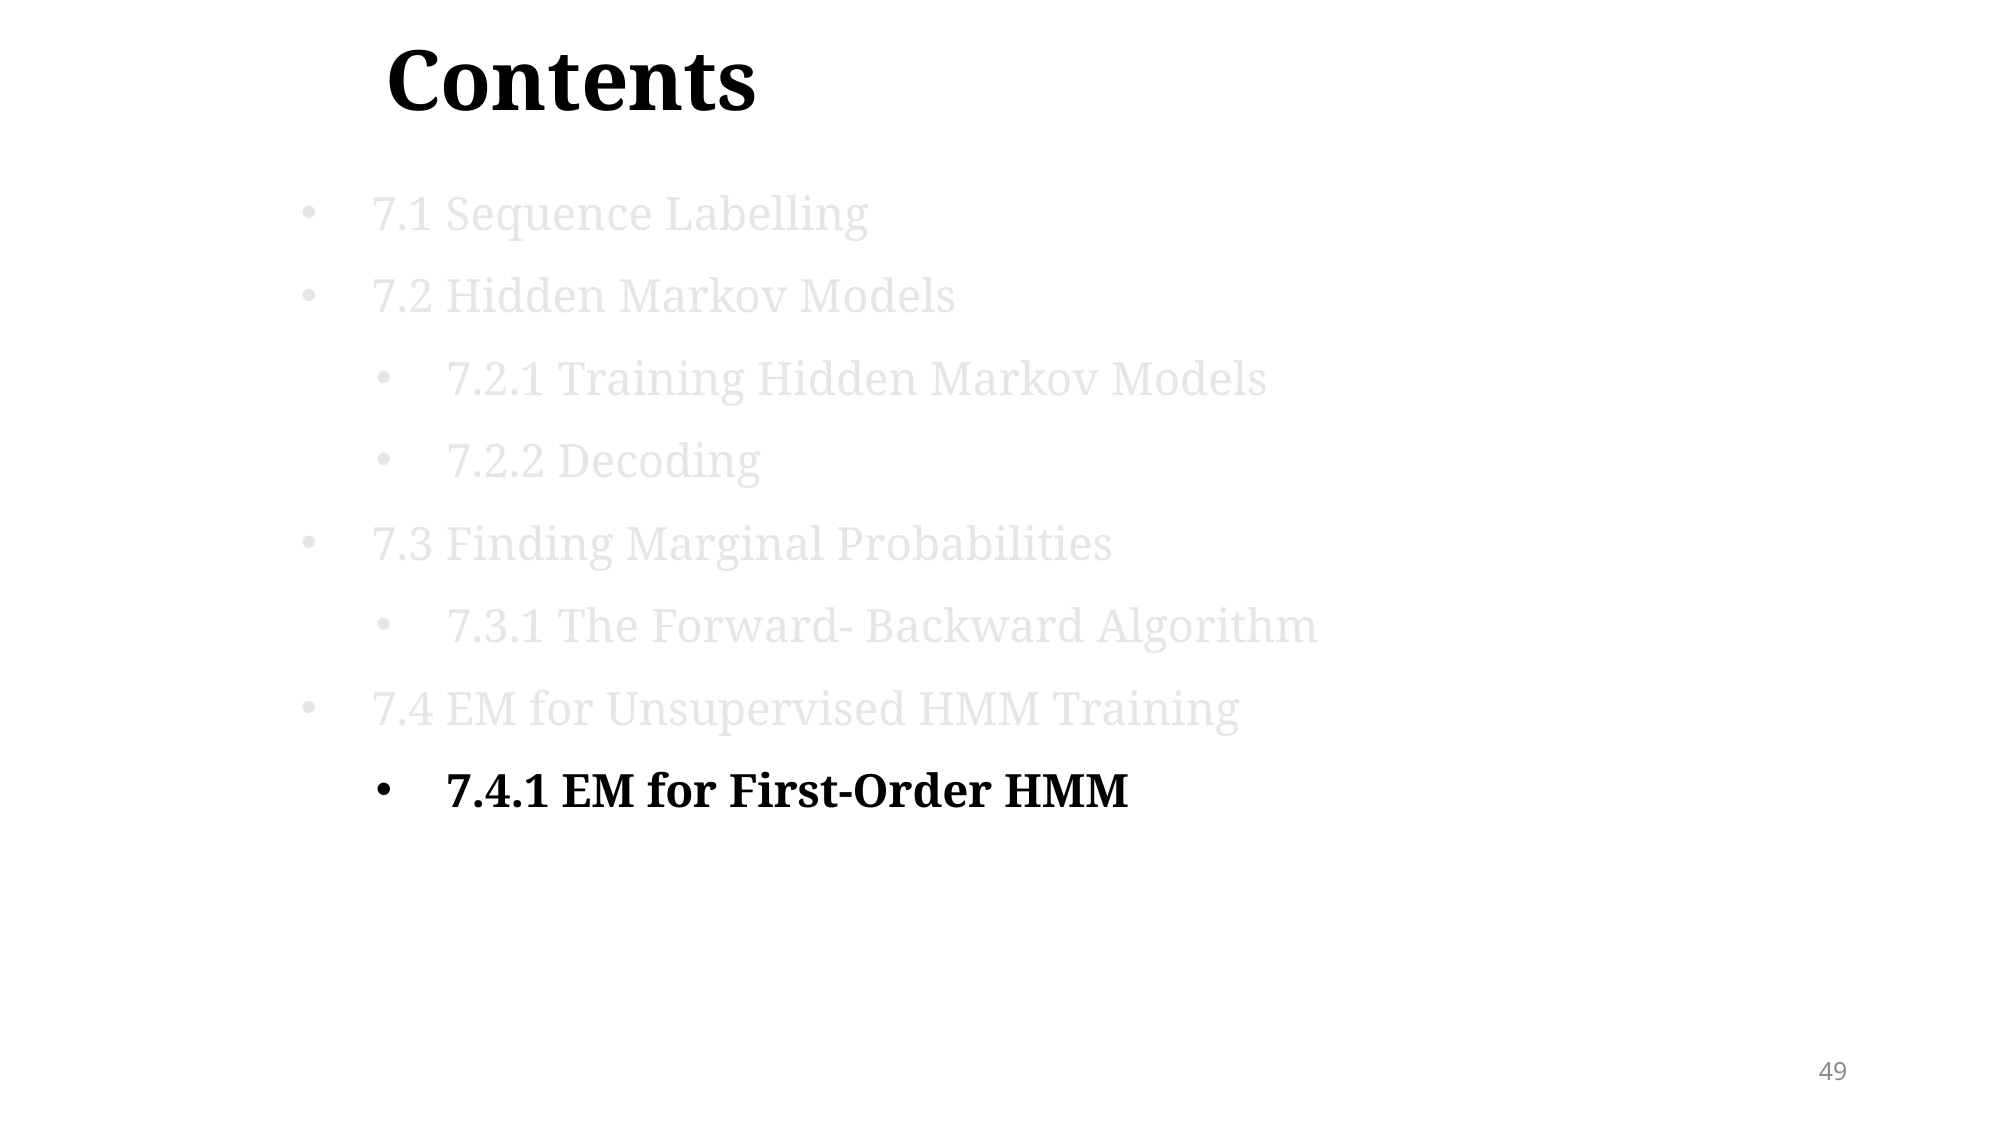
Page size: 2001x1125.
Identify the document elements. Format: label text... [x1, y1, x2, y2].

slide_number 49 [1412, 1042, 1863, 1103]
text_box 7.1 Sequence Labelling 7.2 Hidden Markov Models 7.2.1 Training Hidden Markov Models 7.2.2 Decoding 7.3 Finding Marginal Probabilities 7.3.1 The Forward- Backward Algorithm 7.4 EM for Unsupervised HMM Training 7.4.1 EM for First-Order HMM [286, 149, 1334, 824]
text_box Contents [370, 19, 872, 135]
